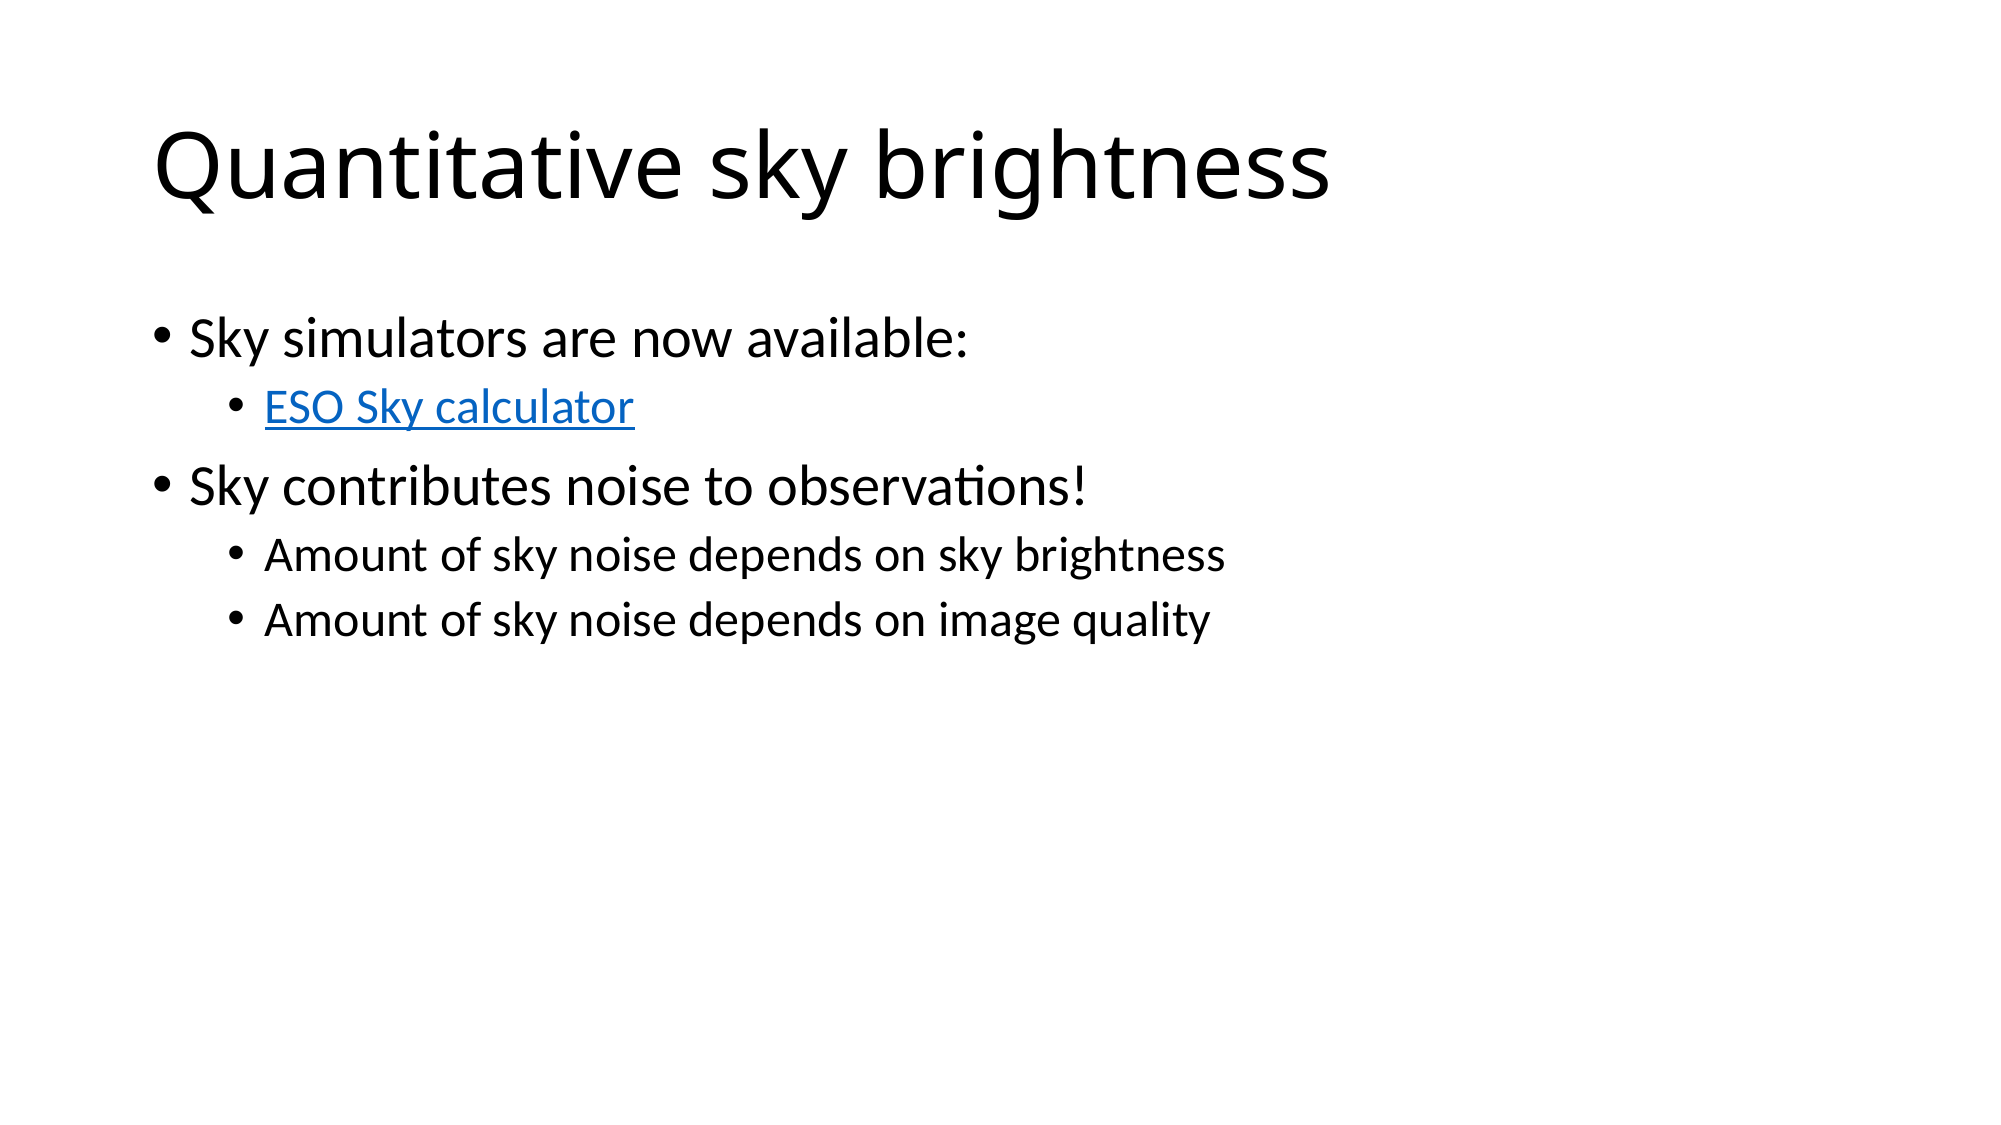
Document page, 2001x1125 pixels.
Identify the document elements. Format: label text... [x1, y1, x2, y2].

title Quantitative sky brightness [137, 59, 1863, 278]
list Sky simulators are now available: ESO Sky calculator Sky contributes noise to observations! Amount of sky noise depends on sky brightness Amount of sky noise depends on image quality [137, 299, 1863, 1014]
